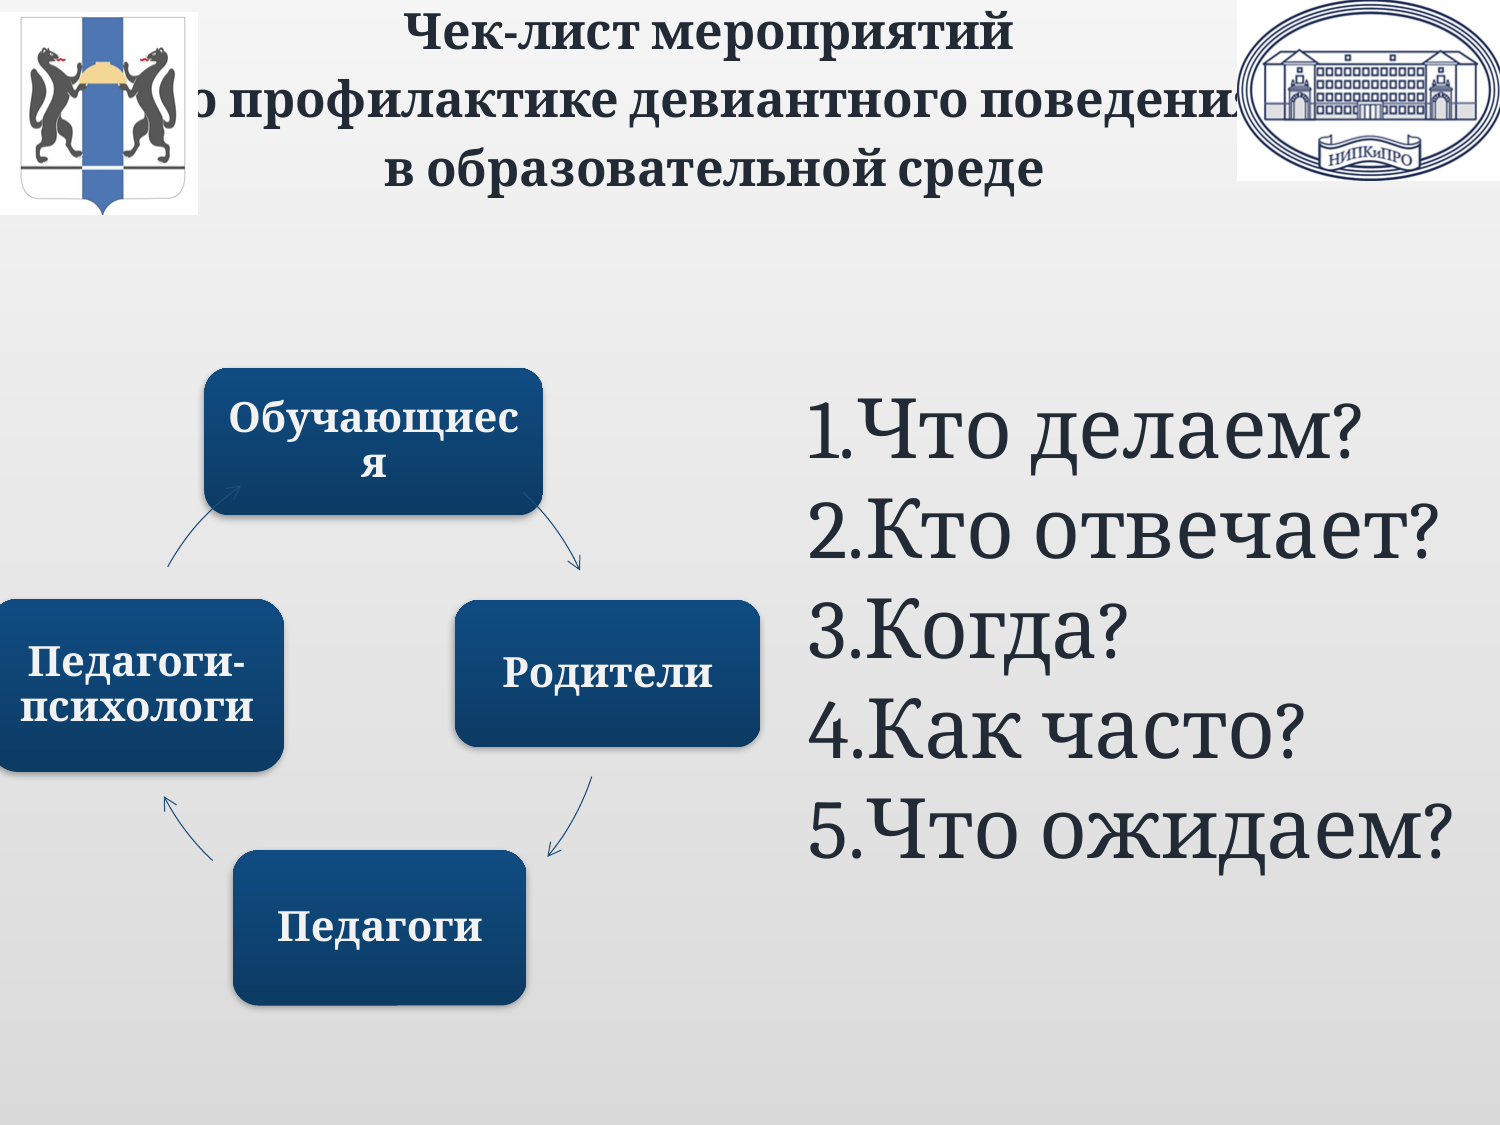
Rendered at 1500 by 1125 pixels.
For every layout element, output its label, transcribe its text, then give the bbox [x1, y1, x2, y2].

text_box Что делаем? Кто отвечает? Когда? Как часто? Что ожидаем? [793, 267, 1500, 1095]
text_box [0, 367, 874, 1006]
picture [1237, 0, 1500, 181]
text_box Чек-лист мероприятий по профилактике девиантного поведения в образовательной среде [0, 0, 1466, 204]
picture [0, 12, 198, 215]
